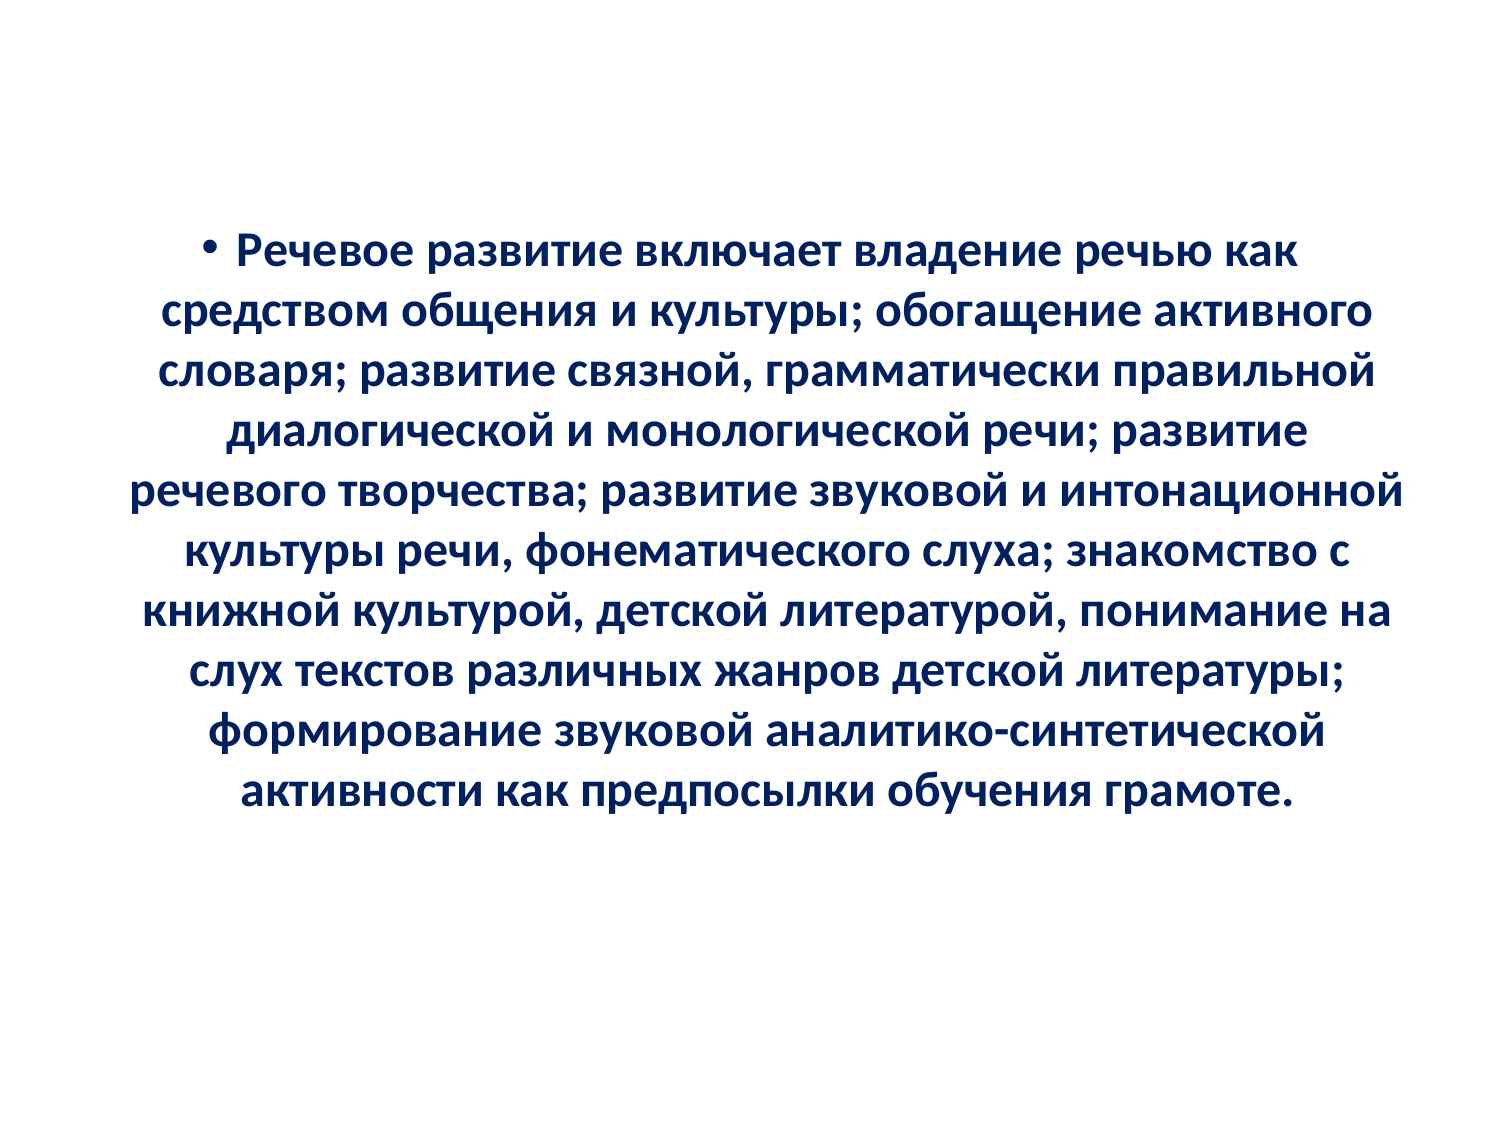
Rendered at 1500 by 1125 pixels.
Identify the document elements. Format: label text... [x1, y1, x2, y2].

title Речевое развитие включает владение речью как средством общения и культуры; обогащение активного словаря; развитие связной, грамматически правильной диалогической и монологической речи; развитие речевого творчества; развитие звуковой и интонационной культуры речи, фонематического слуха; знакомство с книжной культурой, детской литературой, понимание на слух текстов различных жанров детской литературы; формирование звуковой аналитико-синтетической активности как предпосылки обучения грамоте. [75, 45, 1425, 988]
